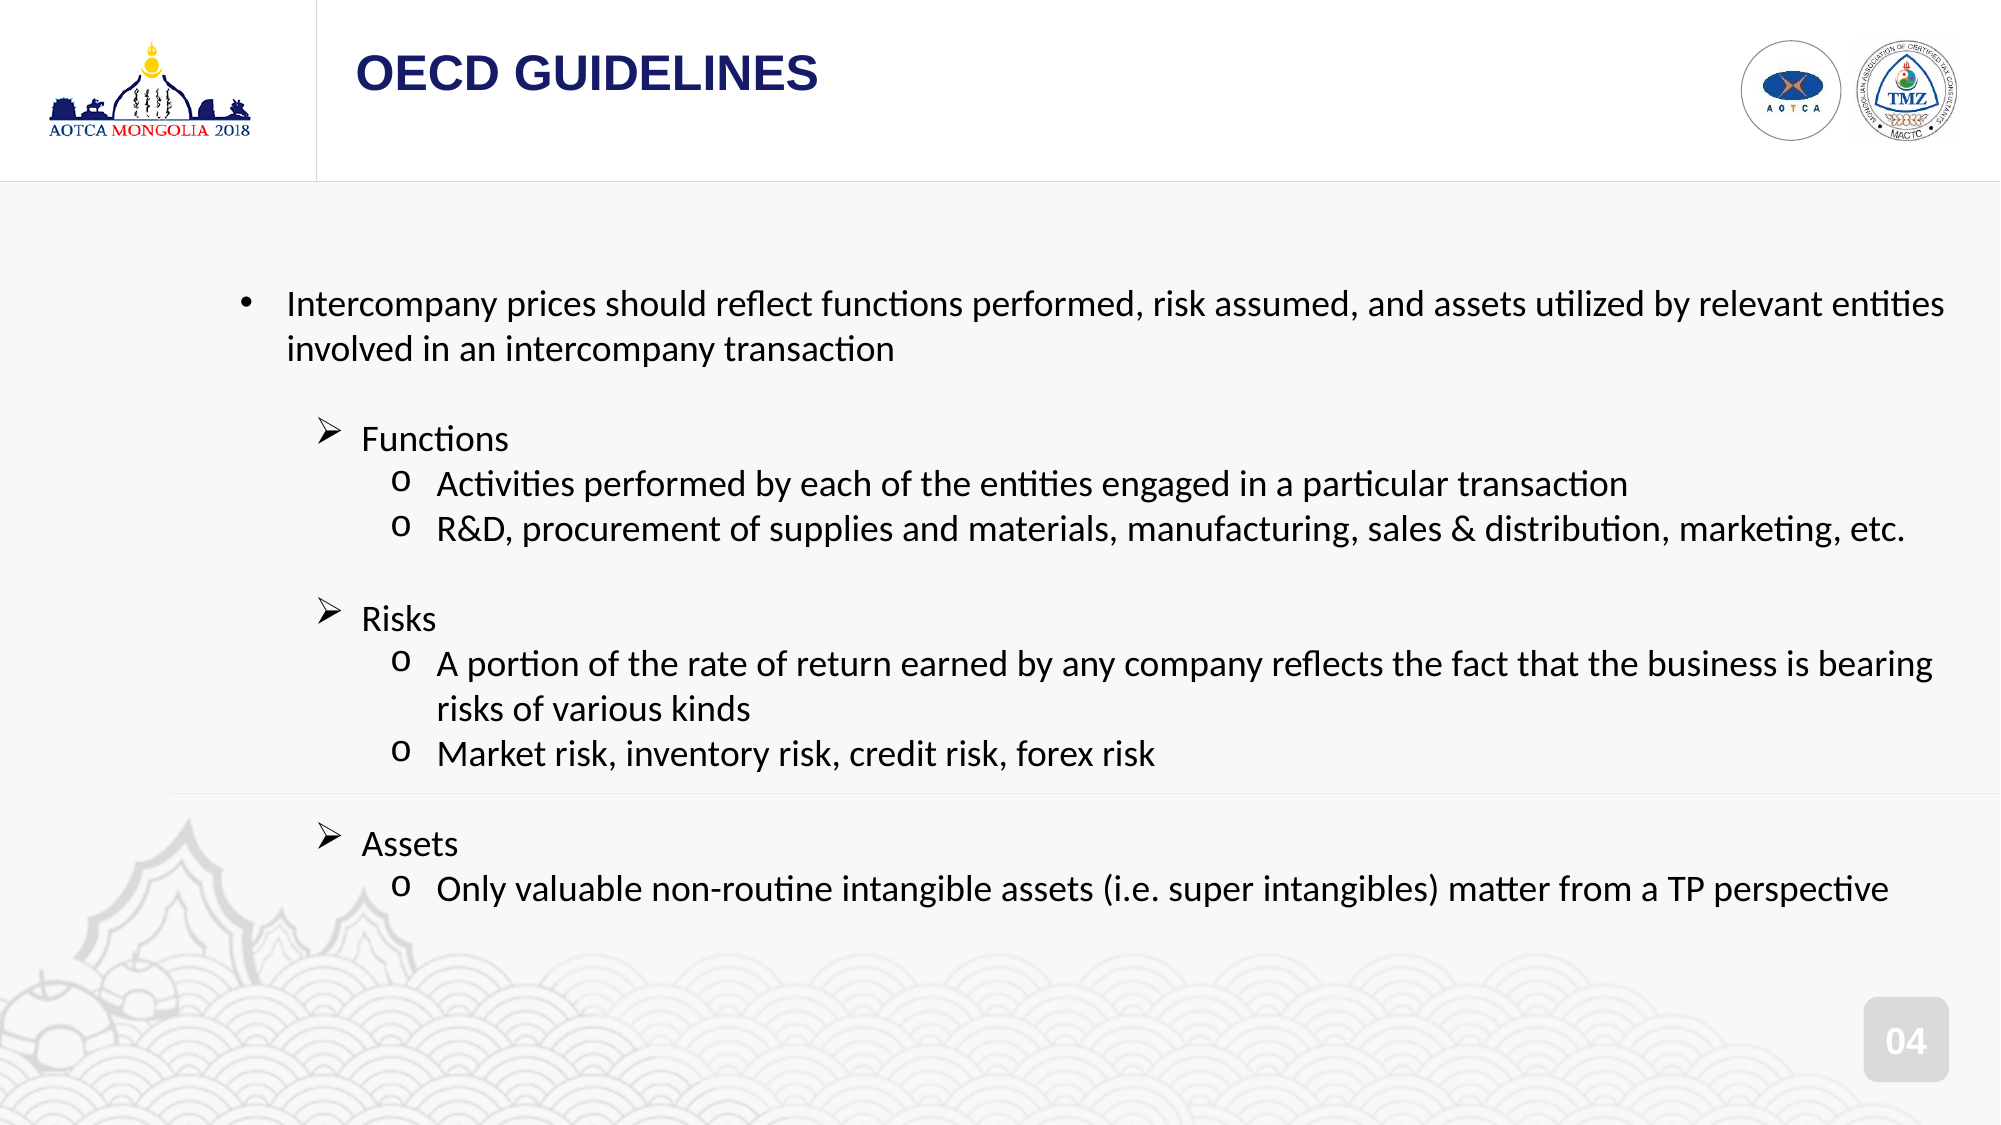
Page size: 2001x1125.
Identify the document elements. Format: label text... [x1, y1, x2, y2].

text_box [1863, 996, 1950, 1083]
picture [0, 749, 2000, 1125]
text_box [0, 0, 316, 181]
text_box OECD guidelines [340, 32, 835, 108]
picture [45, 38, 255, 143]
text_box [1741, 40, 1841, 141]
picture [1854, 38, 1959, 143]
text_box Intercompany prices should reflect functions performed, risk assumed, and assets utilized by relevant entities involved in an intercompany transaction Functions Activities performed by each of the entities engaged in a particular transaction R&D, procurement of supplies and materials, manufacturing, sales & distribution, marketing, etc. Risks A portion of the rate of return earned by any company reflects the fact that the business is bearing risks of various kinds Market risk, inventory risk, credit risk, forex risk Assets Only valuable non-routine intangible assets (i.e. super intangibles) matter from a TP perspective [0, 182, 2000, 749]
text_box [318, 0, 2000, 181]
